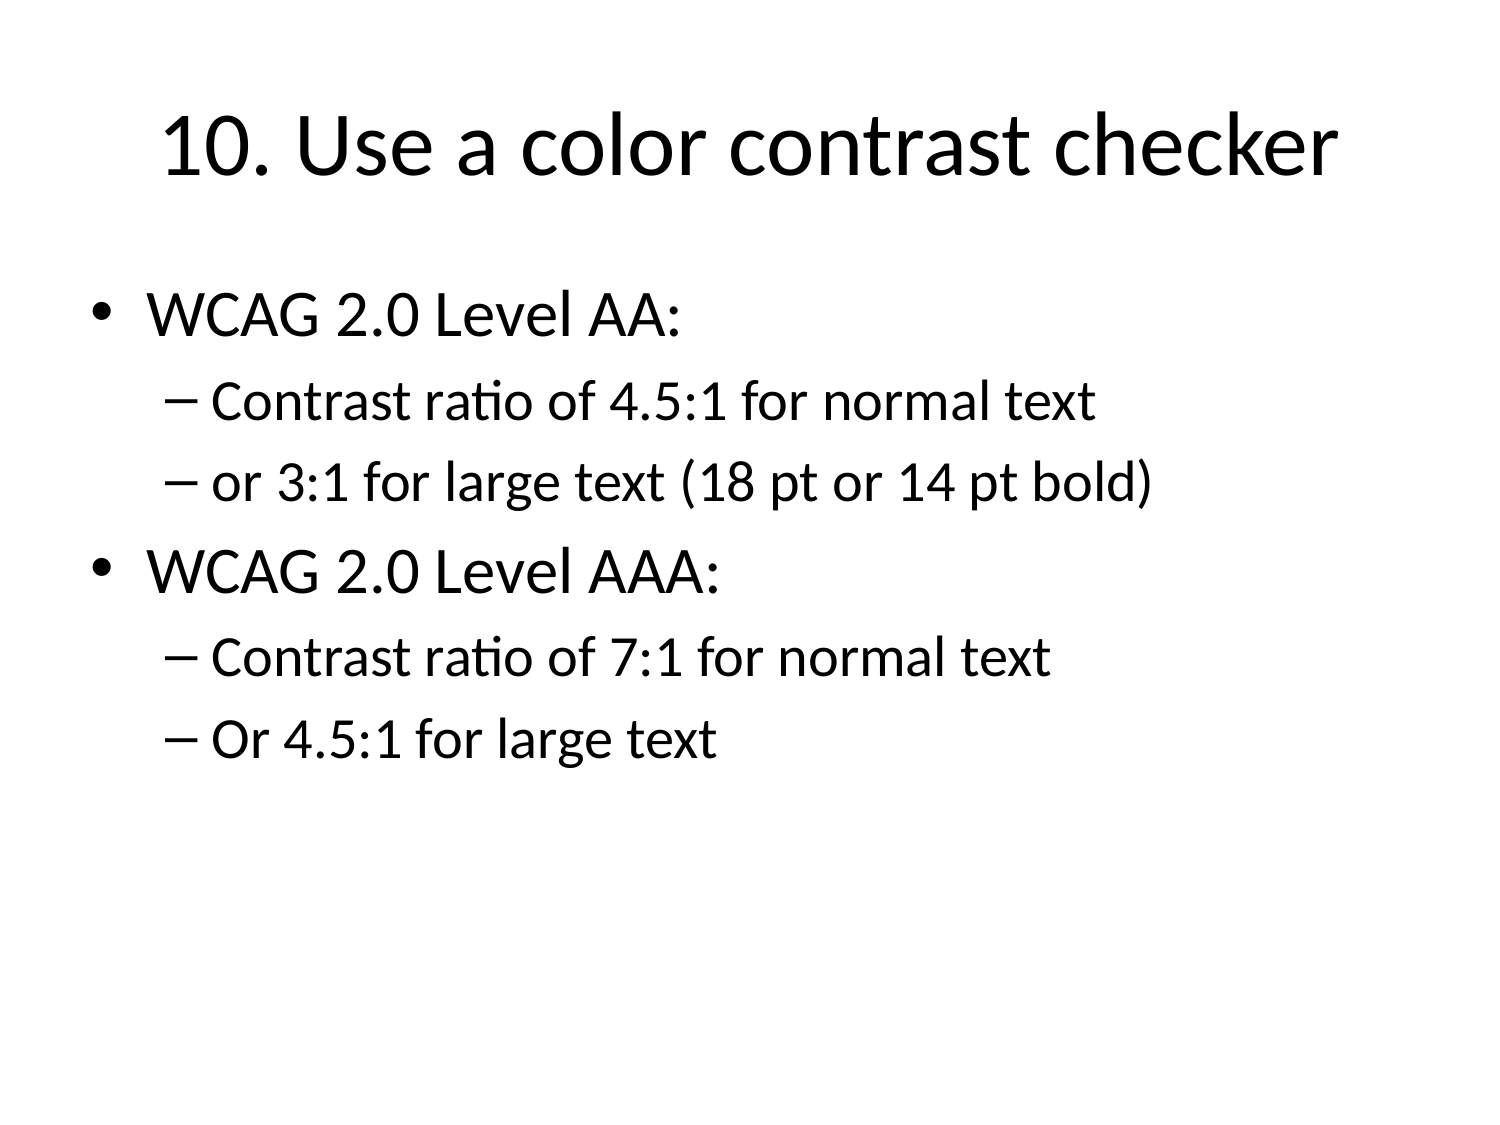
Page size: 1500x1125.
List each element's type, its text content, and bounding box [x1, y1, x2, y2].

title 10. Use a color contrast checker [75, 45, 1425, 233]
list WCAG 2.0 Level AA: Contrast ratio of 4.5:1 for normal text or 3:1 for large text (18 pt or 14 pt bold) WCAG 2.0 Level AAA: Contrast ratio of 7:1 for normal text Or 4.5:1 for large text [75, 262, 1425, 1005]
